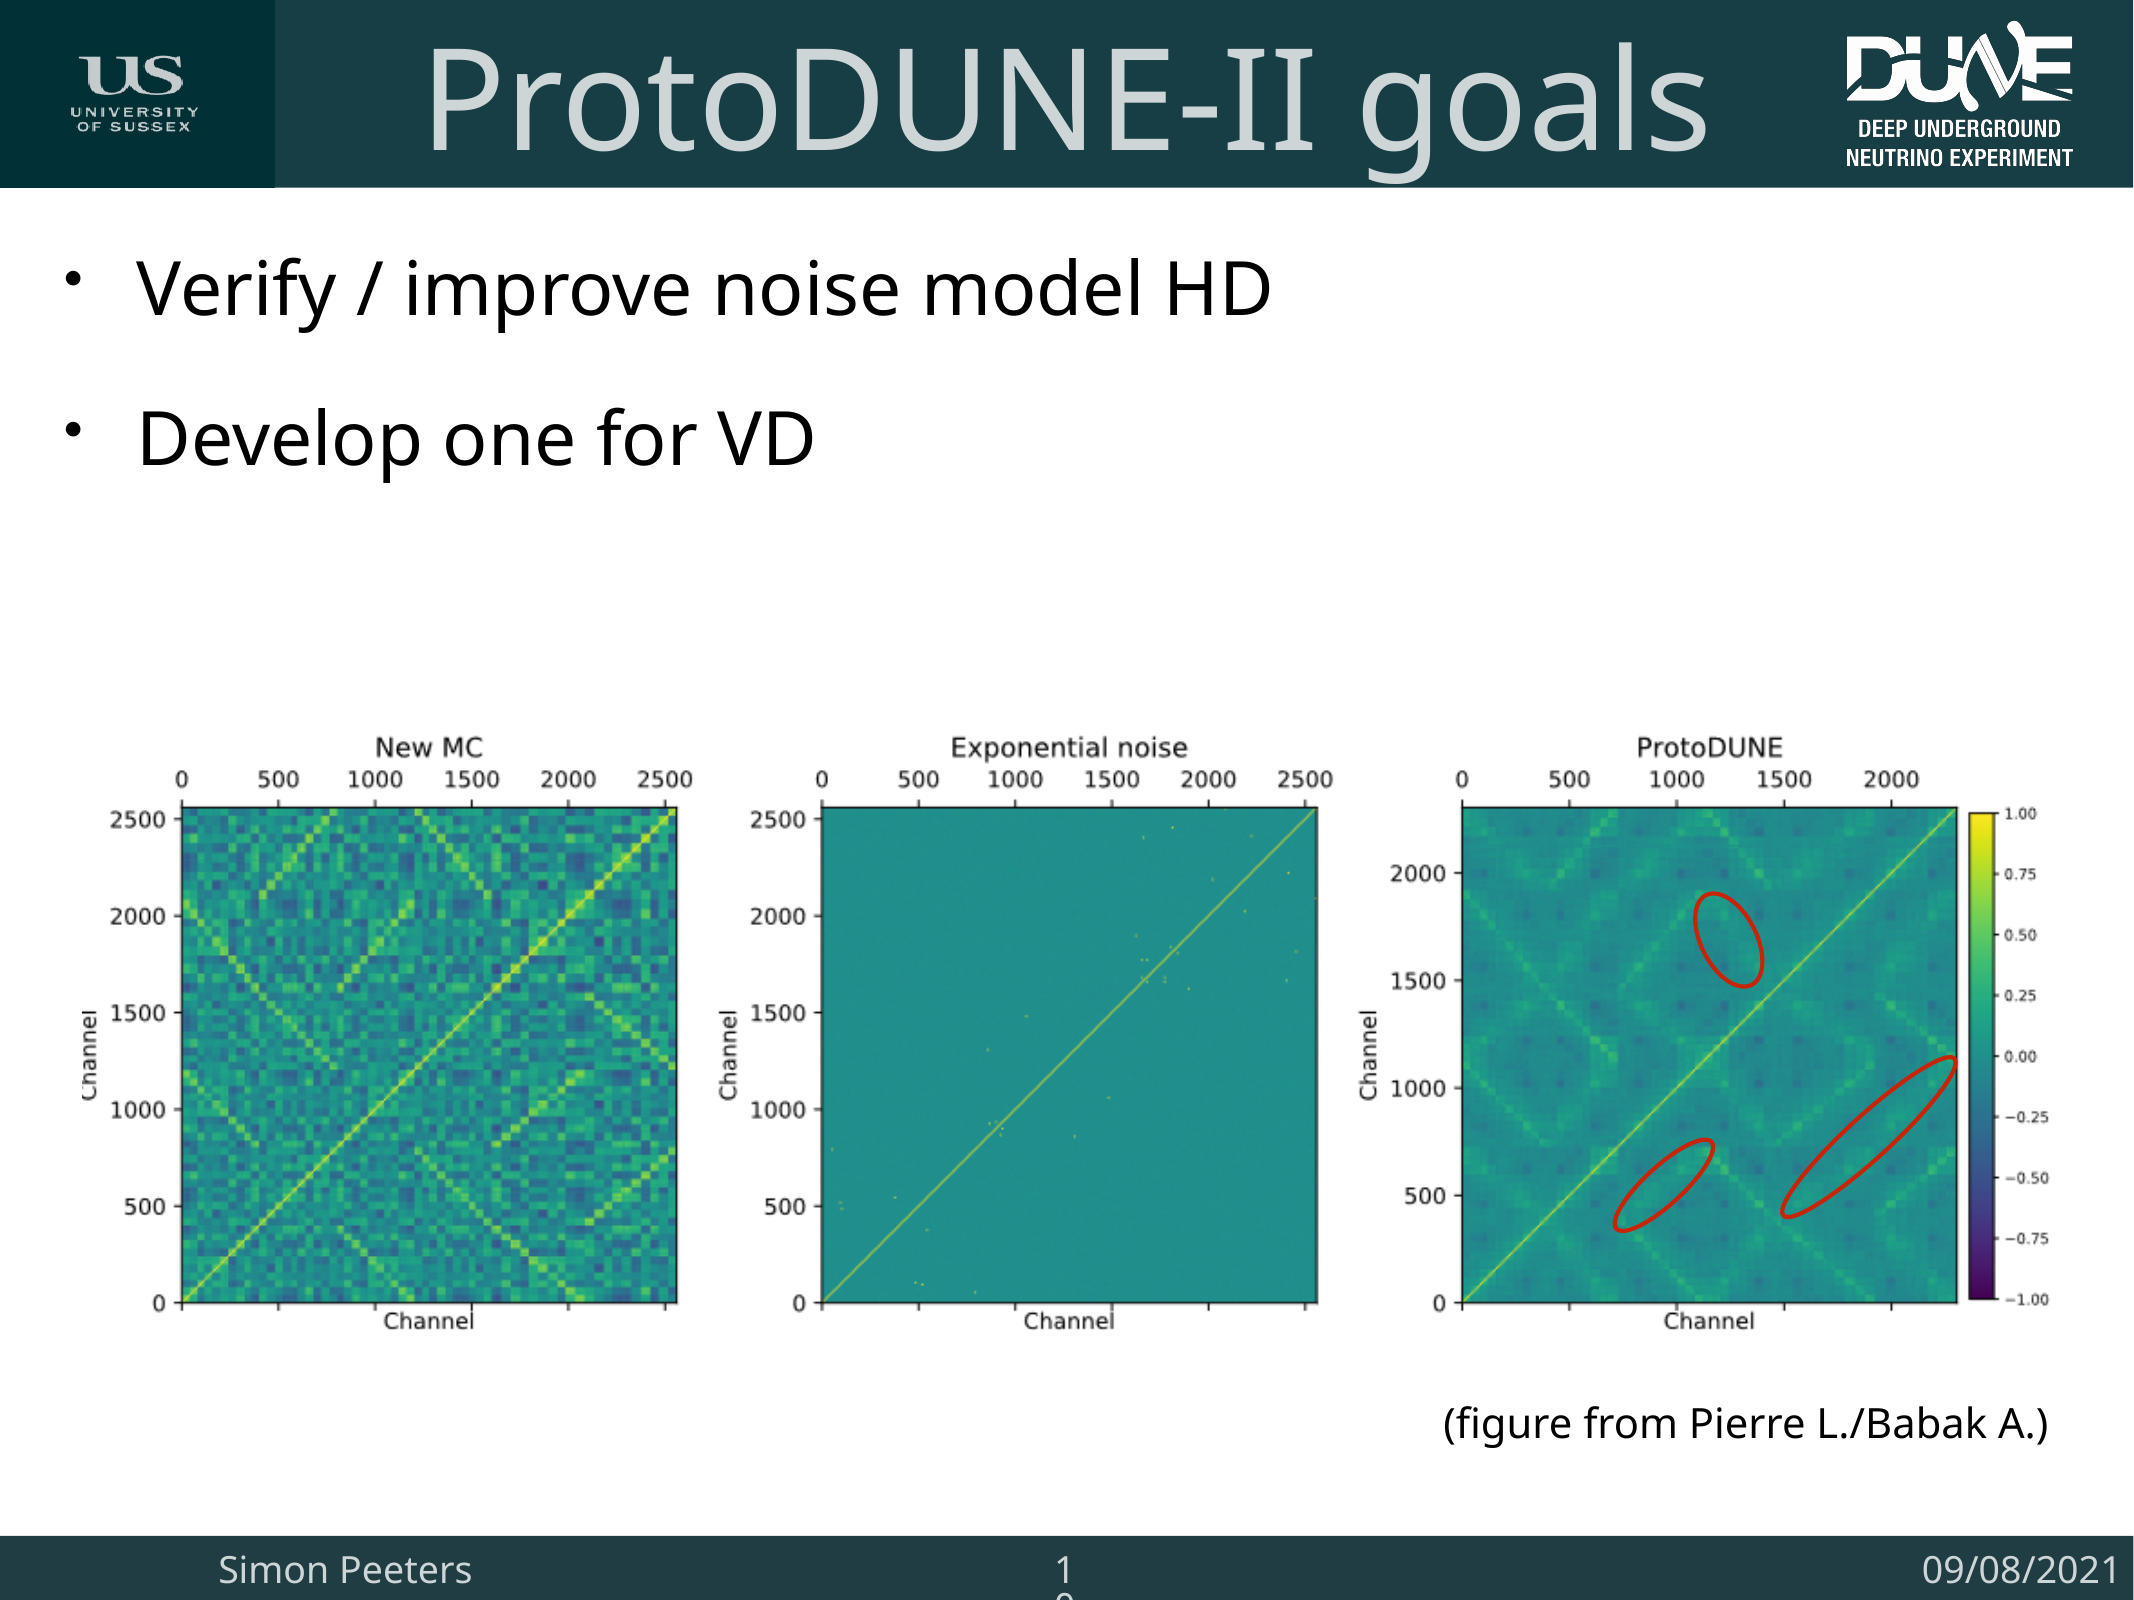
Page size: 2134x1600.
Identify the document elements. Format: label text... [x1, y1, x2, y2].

text_box (figure from Pierre L./Babak A.) [1434, 1388, 2058, 1456]
list Verify / improve noise model HD Develop one for VD [55, 231, 2079, 1477]
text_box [81, 731, 2052, 1342]
slide_number 10 [1045, 1536, 1086, 1600]
picture [1842, 18, 2078, 169]
picture [0, 0, 275, 188]
title ProtoDUNE-II goals [386, 0, 1747, 189]
